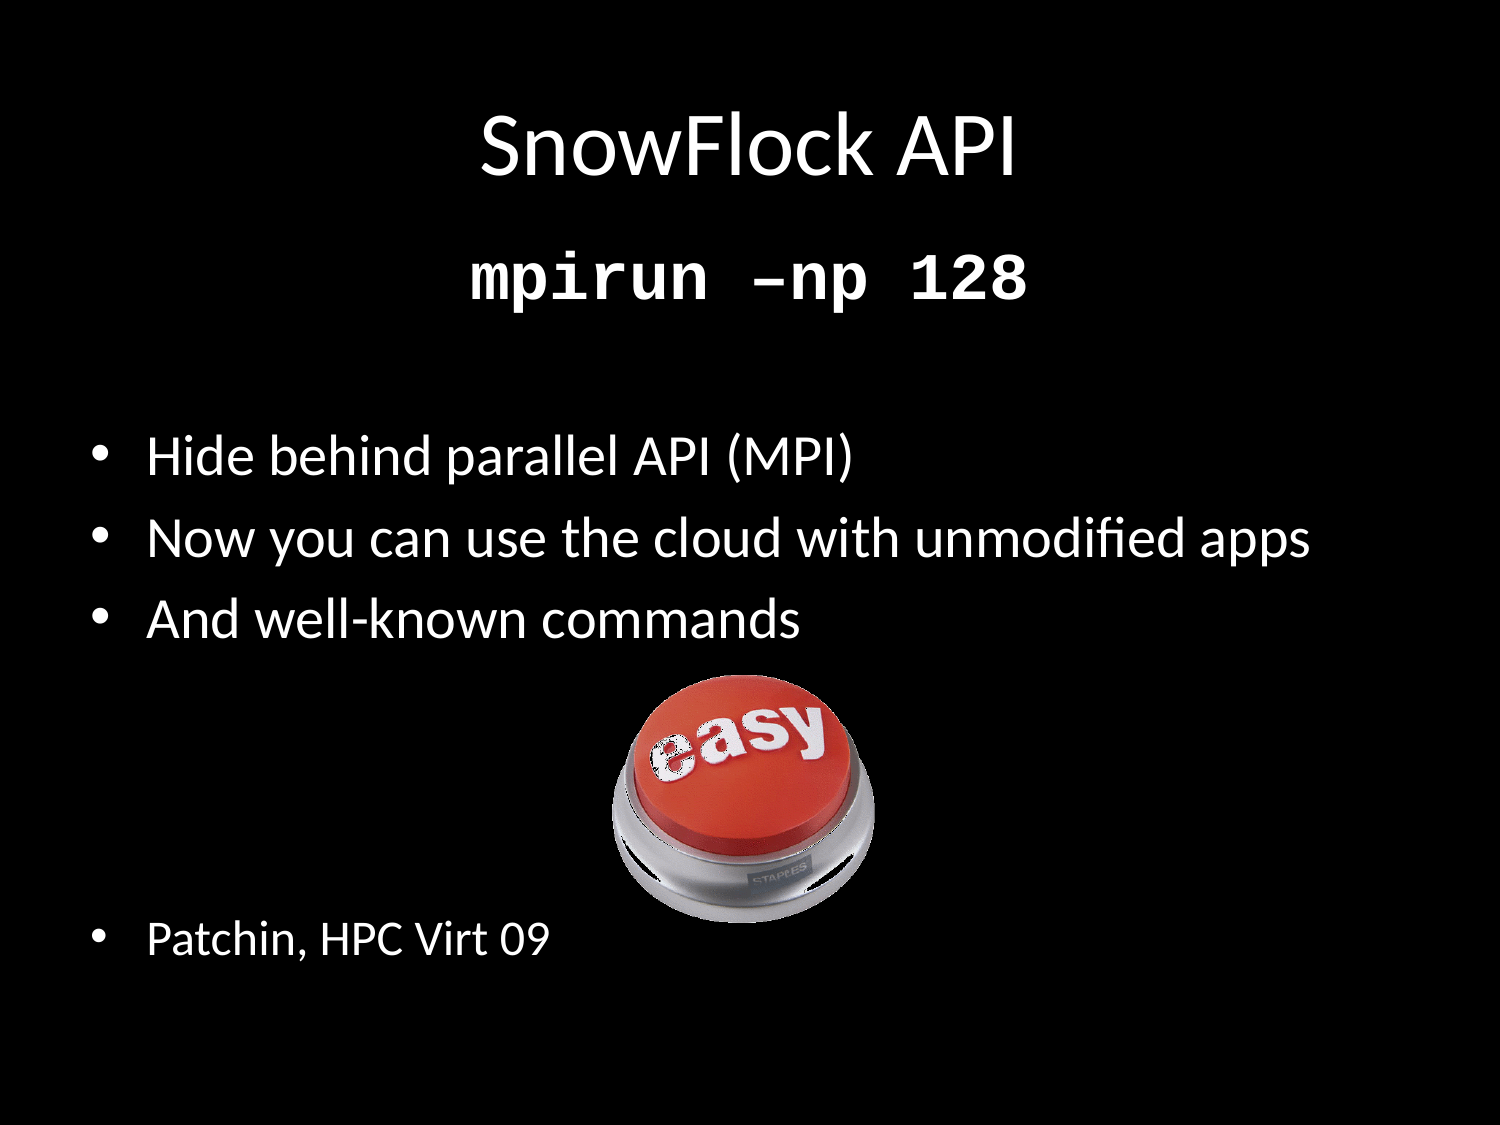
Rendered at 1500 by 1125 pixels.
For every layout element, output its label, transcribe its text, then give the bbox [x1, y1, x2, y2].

picture [612, 667, 876, 931]
list mpirun –np 128 Hide behind parallel API (MPI) Now you can use the cloud with unmodified apps And well-known commands Patchin, HPC Virt 09 [75, 224, 1425, 1088]
title SnowFlock API [75, 45, 1425, 224]
